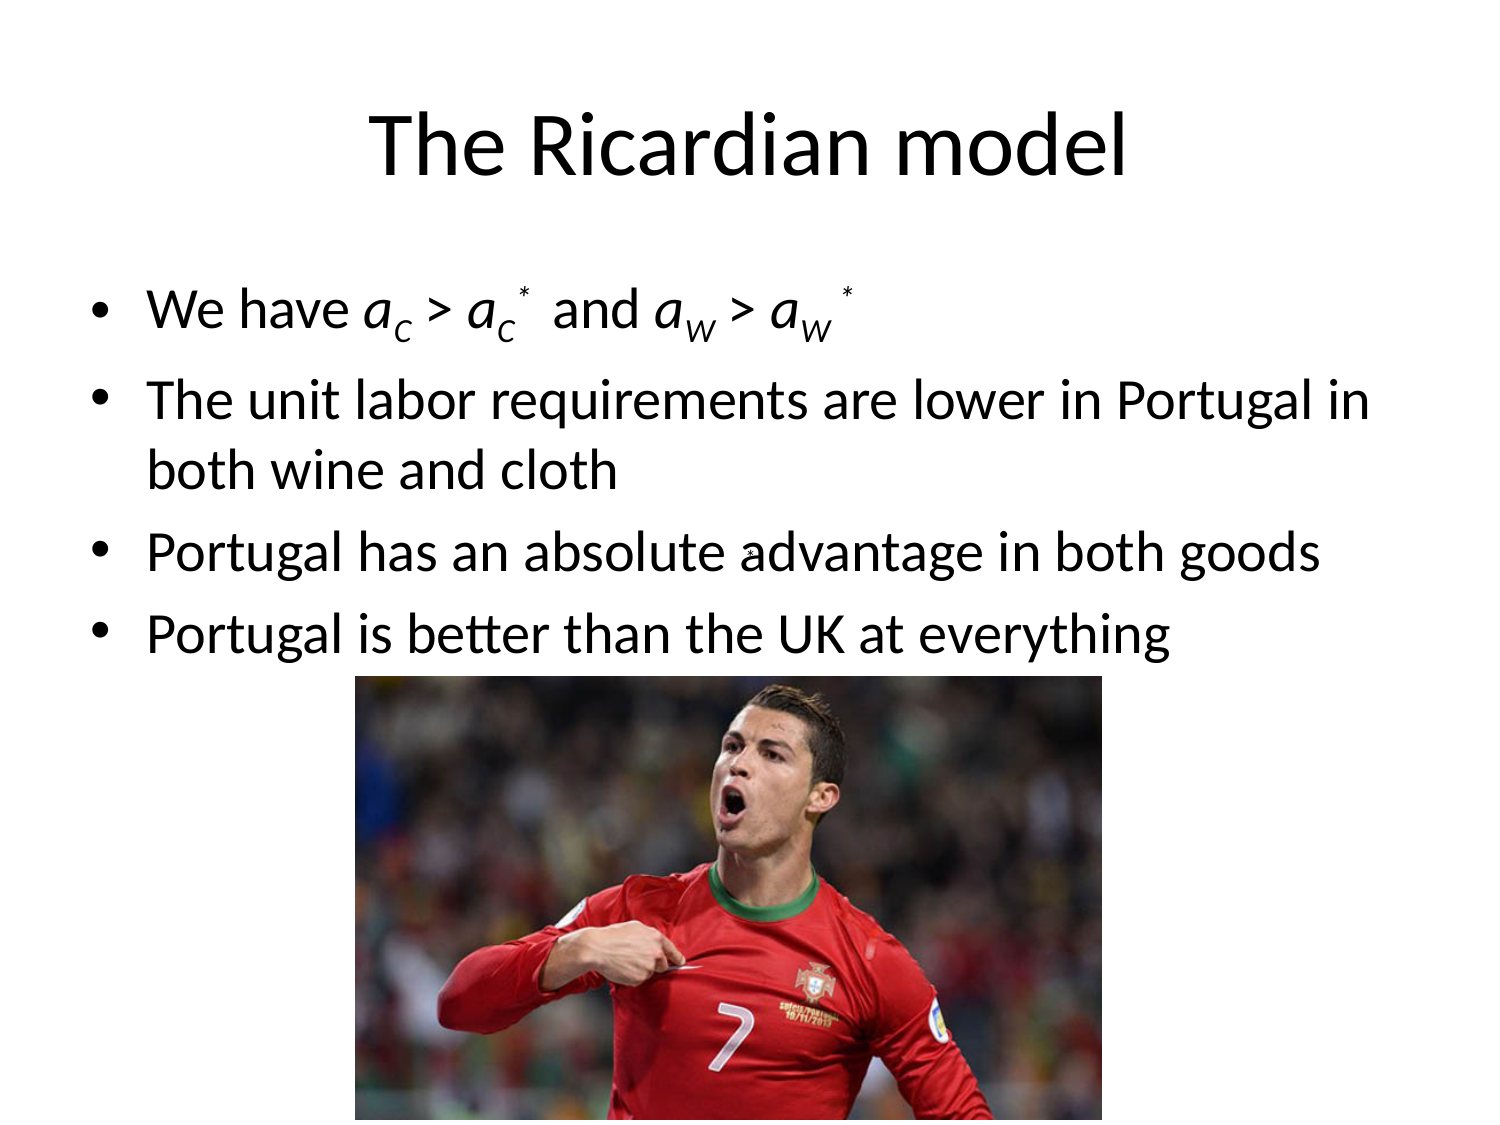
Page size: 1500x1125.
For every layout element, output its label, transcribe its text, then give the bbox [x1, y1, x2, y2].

text_box * [729, 532, 771, 592]
picture [354, 676, 1103, 1120]
title The Ricardian model [75, 45, 1425, 233]
list We have aC > aC* and aW > aW * The unit labor requirements are lower in Portugal in both wine and cloth Portugal has an absolute advantage in both goods Portugal is better than the UK at everything [75, 262, 1425, 1005]
